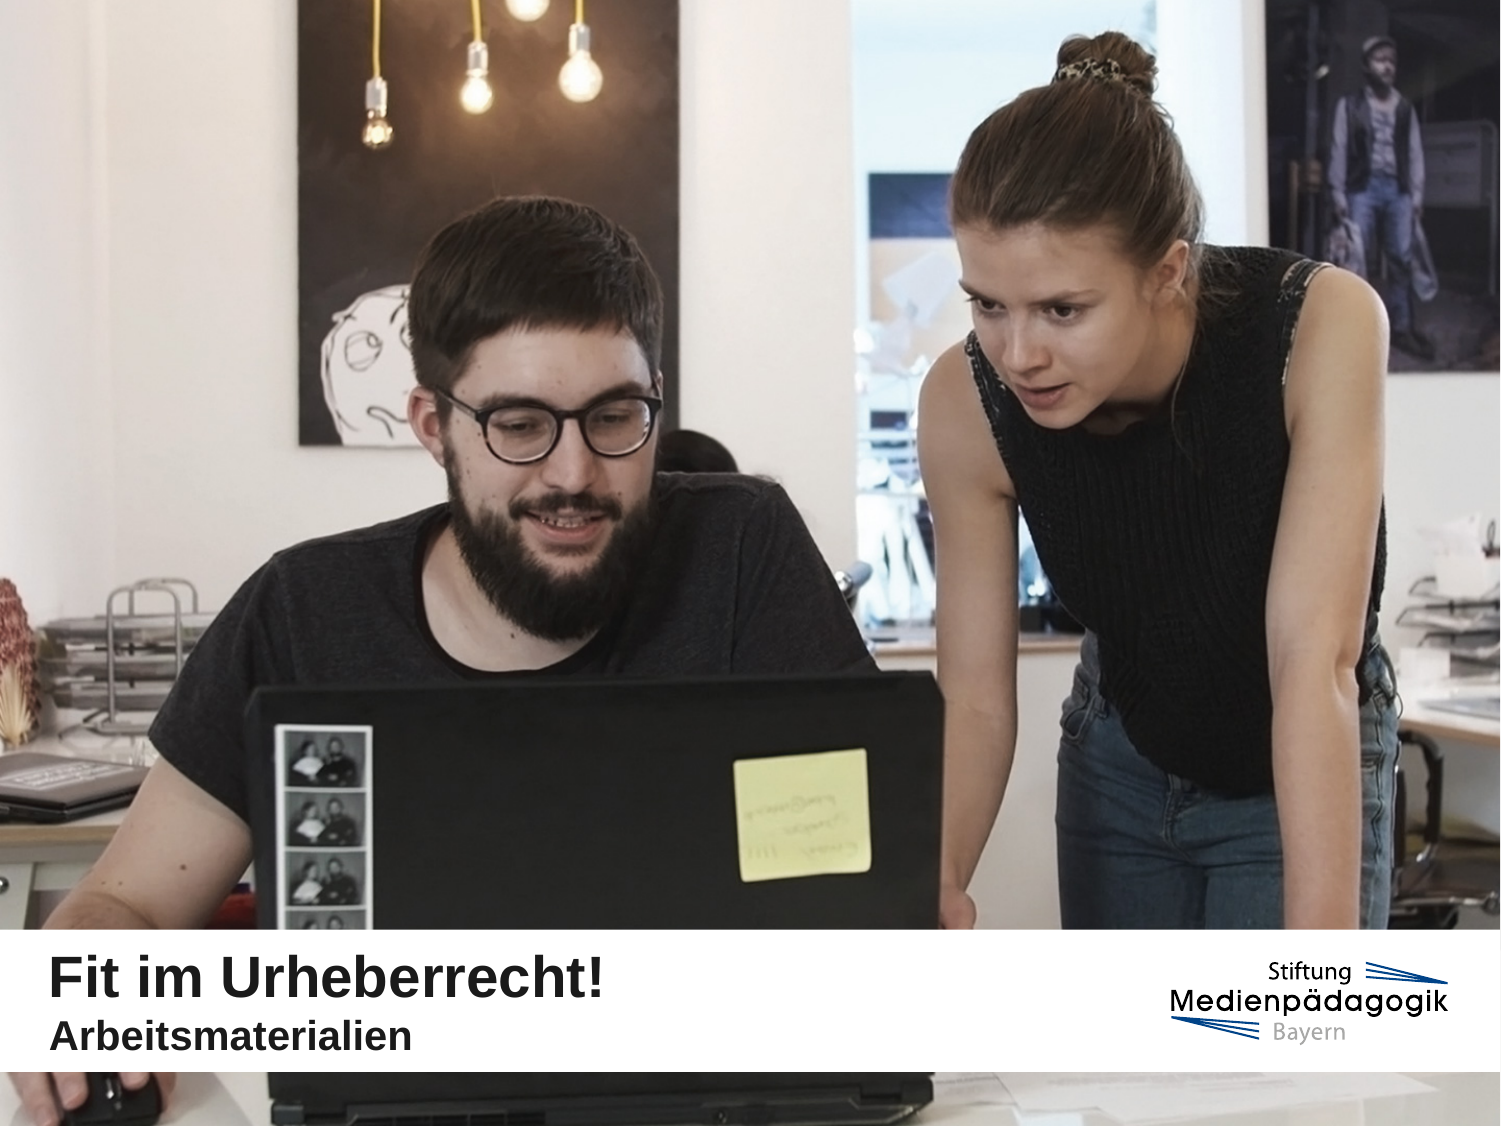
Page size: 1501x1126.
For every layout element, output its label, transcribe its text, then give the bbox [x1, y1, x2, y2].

picture [0, 1072, 1501, 1126]
picture [0, 0, 1501, 929]
title Fit im Urheberrecht! Arbeitsmaterialien [48, 939, 1084, 1115]
